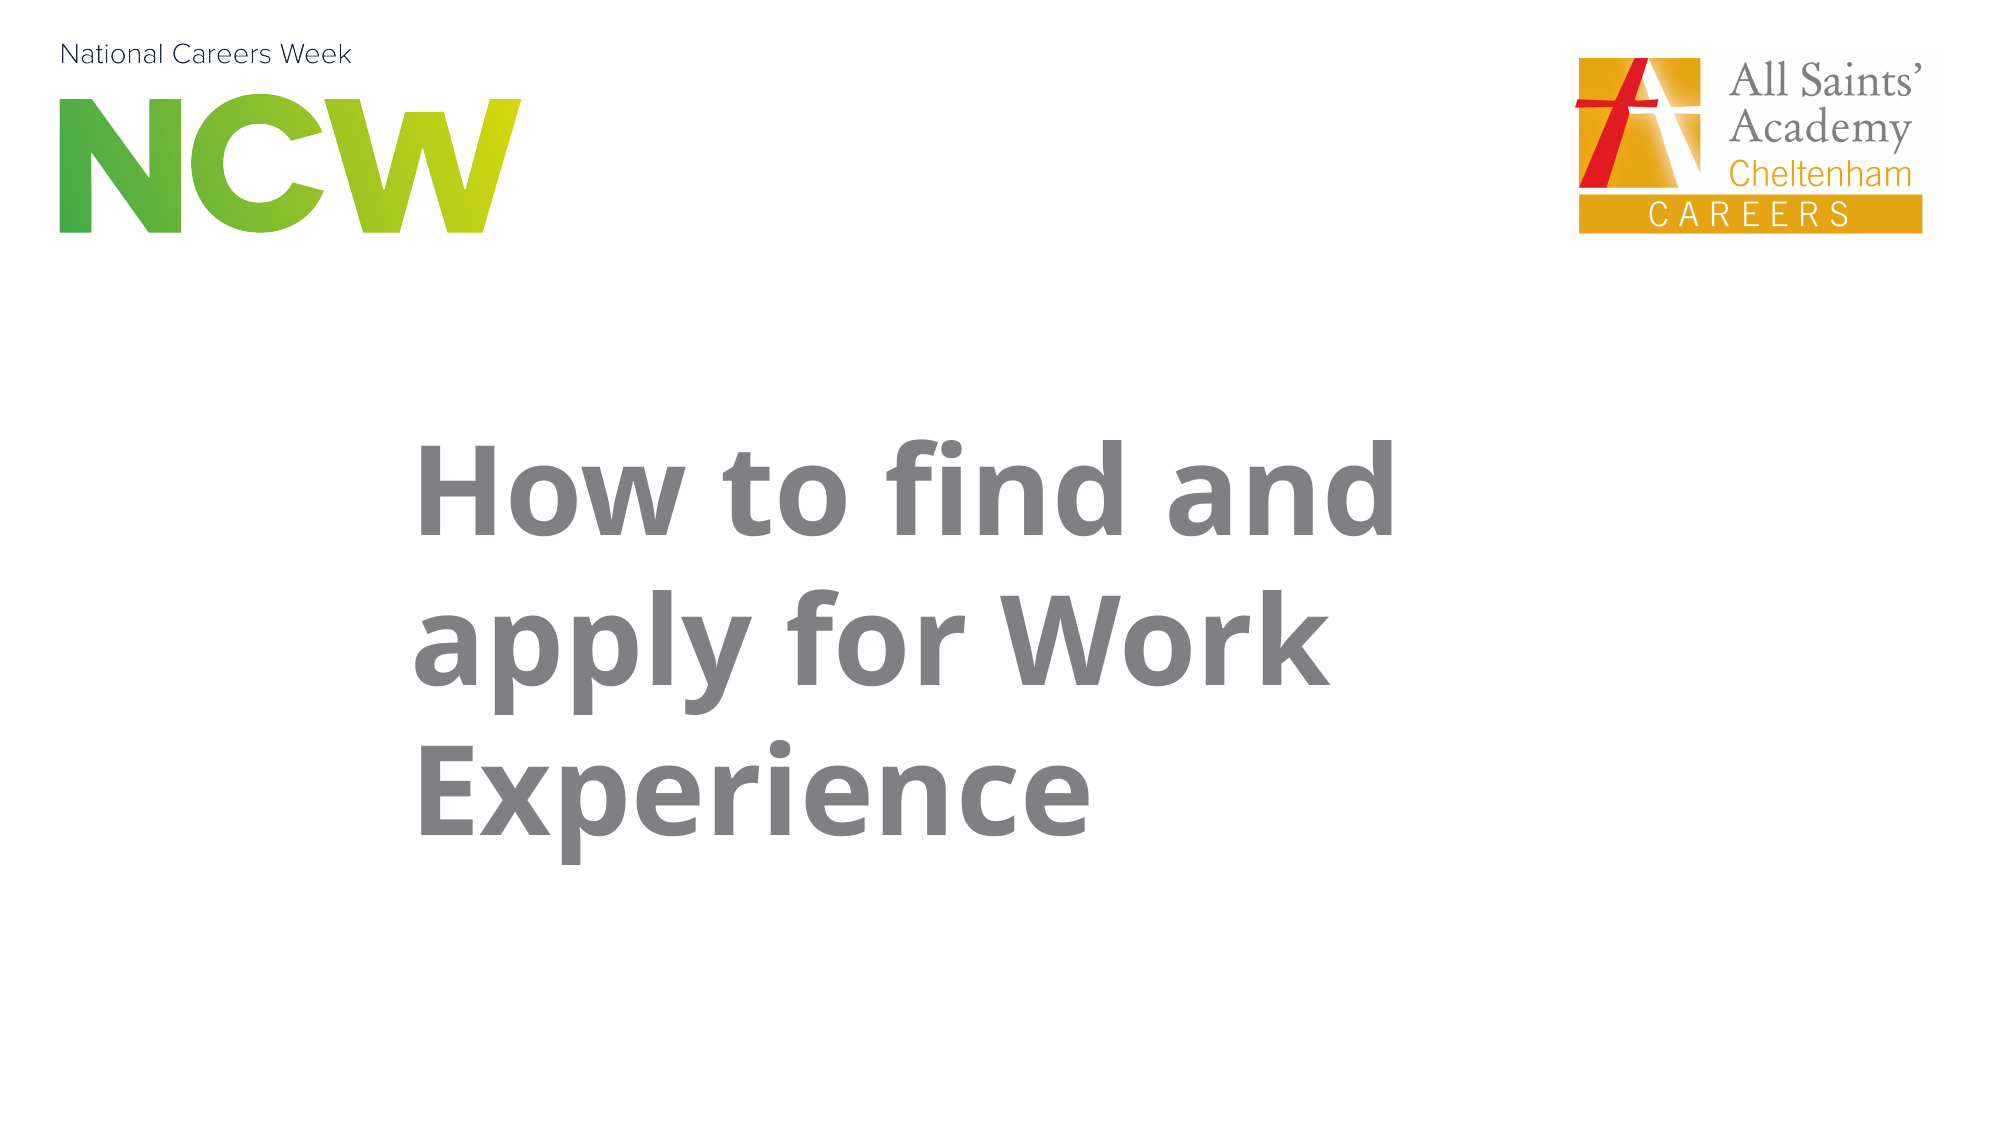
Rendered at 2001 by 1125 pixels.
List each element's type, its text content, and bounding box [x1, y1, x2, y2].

picture [44, 30, 537, 246]
picture [1565, 46, 1939, 246]
text_box How to find and apply for Work Experience [395, 403, 1605, 869]
